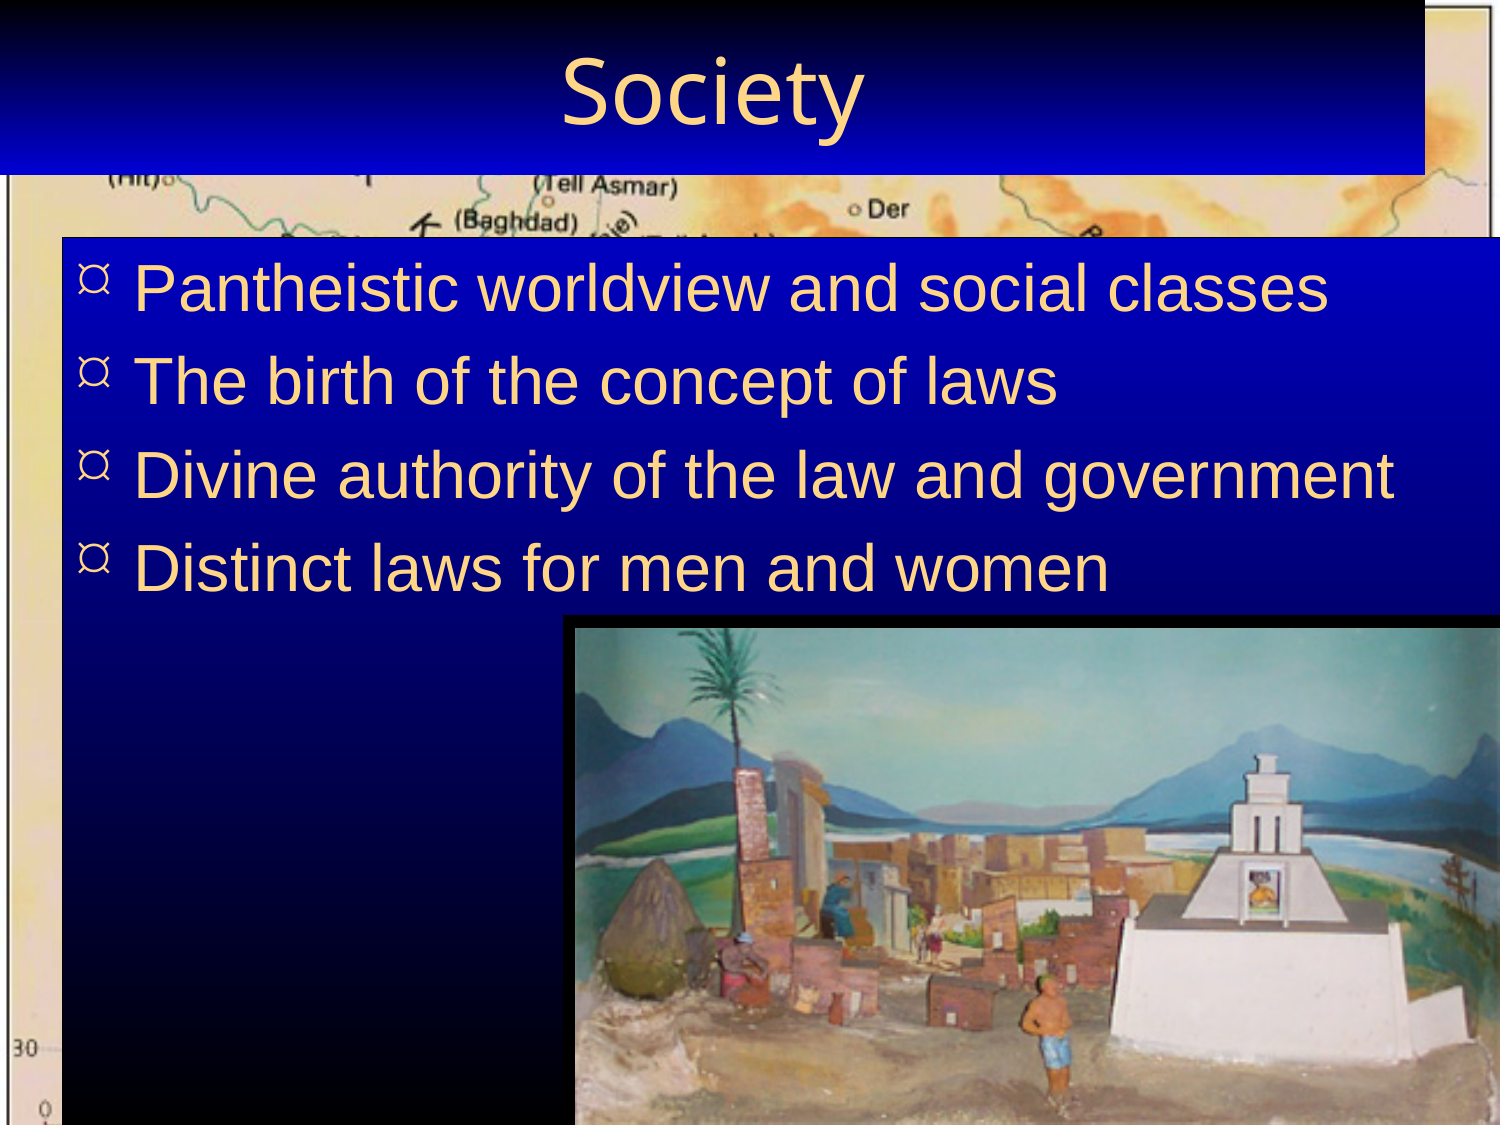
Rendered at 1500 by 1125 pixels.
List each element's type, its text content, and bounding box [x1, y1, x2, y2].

title Society [0, 0, 1425, 175]
picture [574, 627, 1500, 1125]
picture [0, 0, 1500, 1125]
list Pantheistic worldview and social classes The birth of the concept of laws Divine authority of the law and government Distinct laws for men and women [62, 237, 1500, 1125]
